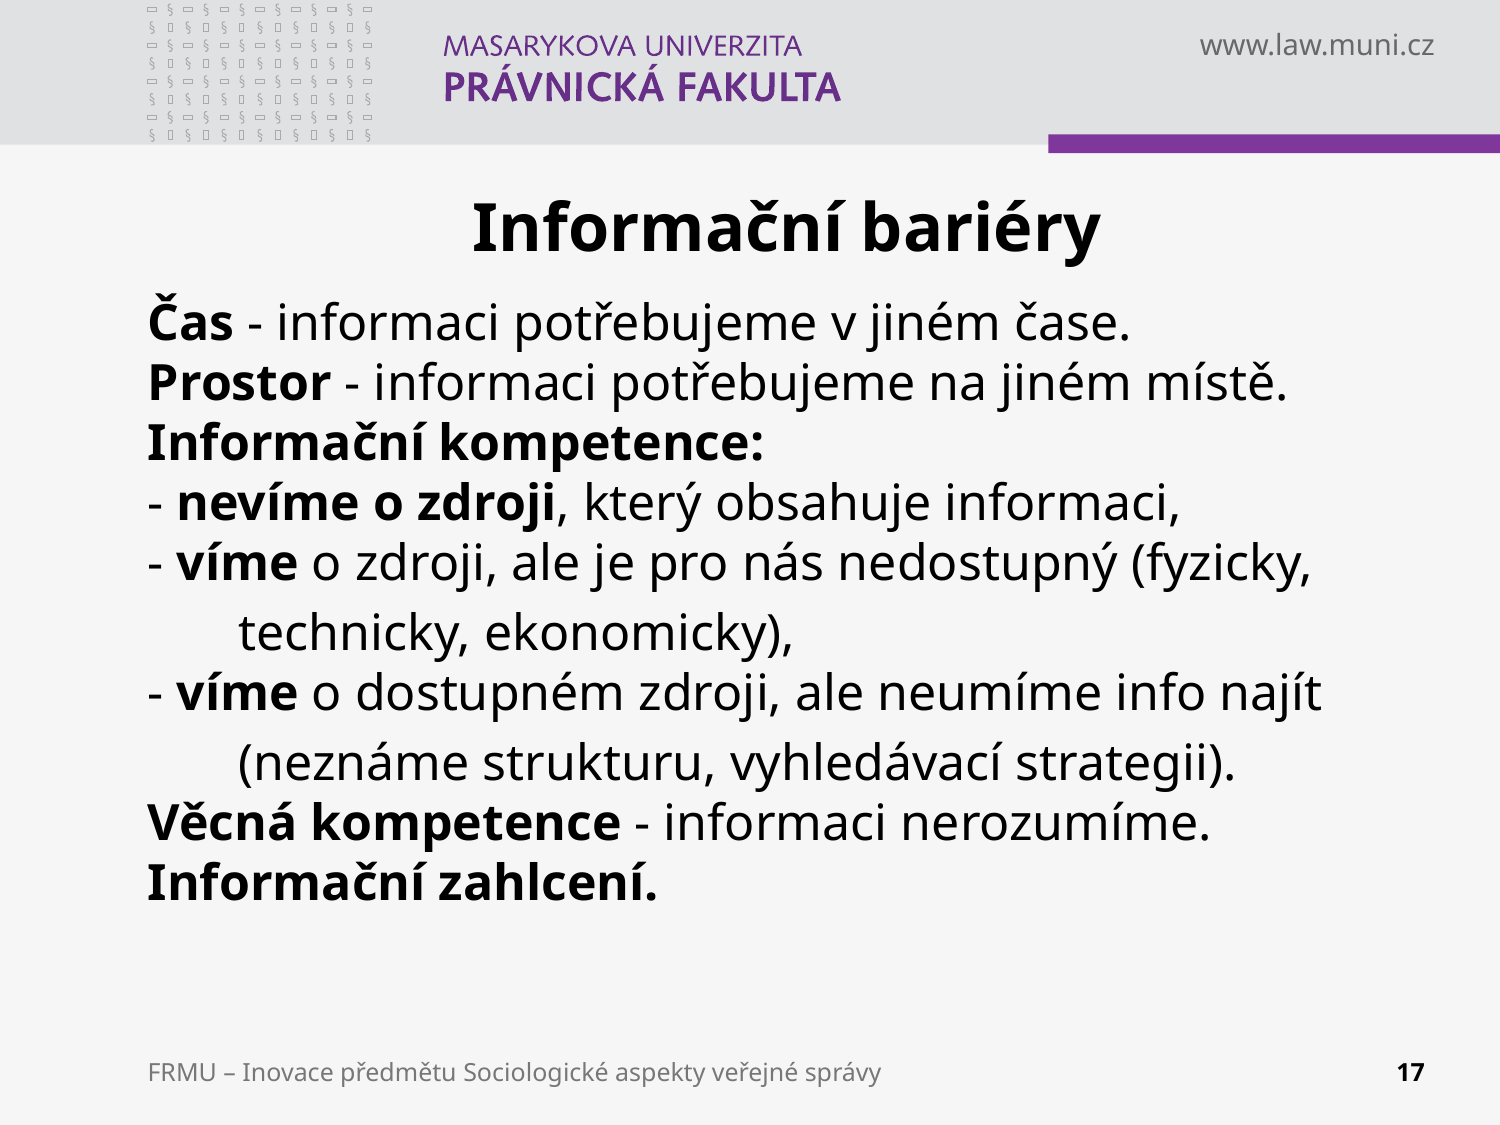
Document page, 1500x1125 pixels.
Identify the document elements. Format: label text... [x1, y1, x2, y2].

slide_number 17 [1316, 1056, 1425, 1100]
list Čas - informaci potřebujeme v jiném čase. Prostor - informaci potřebujeme na jiném místě. Informační kompetence: - nevíme o zdroji, který obsahuje informaci, - víme o zdroji, ale je pro nás nedostupný (fyzicky, technicky, ekonomicky), - víme o dostupném zdroji, ale neumíme info najít (neznáme strukturu, vyhledávací strategii). Věcná kompetence - informaci nerozumíme. Informační zahlcení. [147, 290, 1423, 1006]
footer FRMU – Inovace předmětu Sociologické aspekty veřejné správy [147, 1056, 1269, 1100]
title Informační bariéry [149, 184, 1426, 268]
